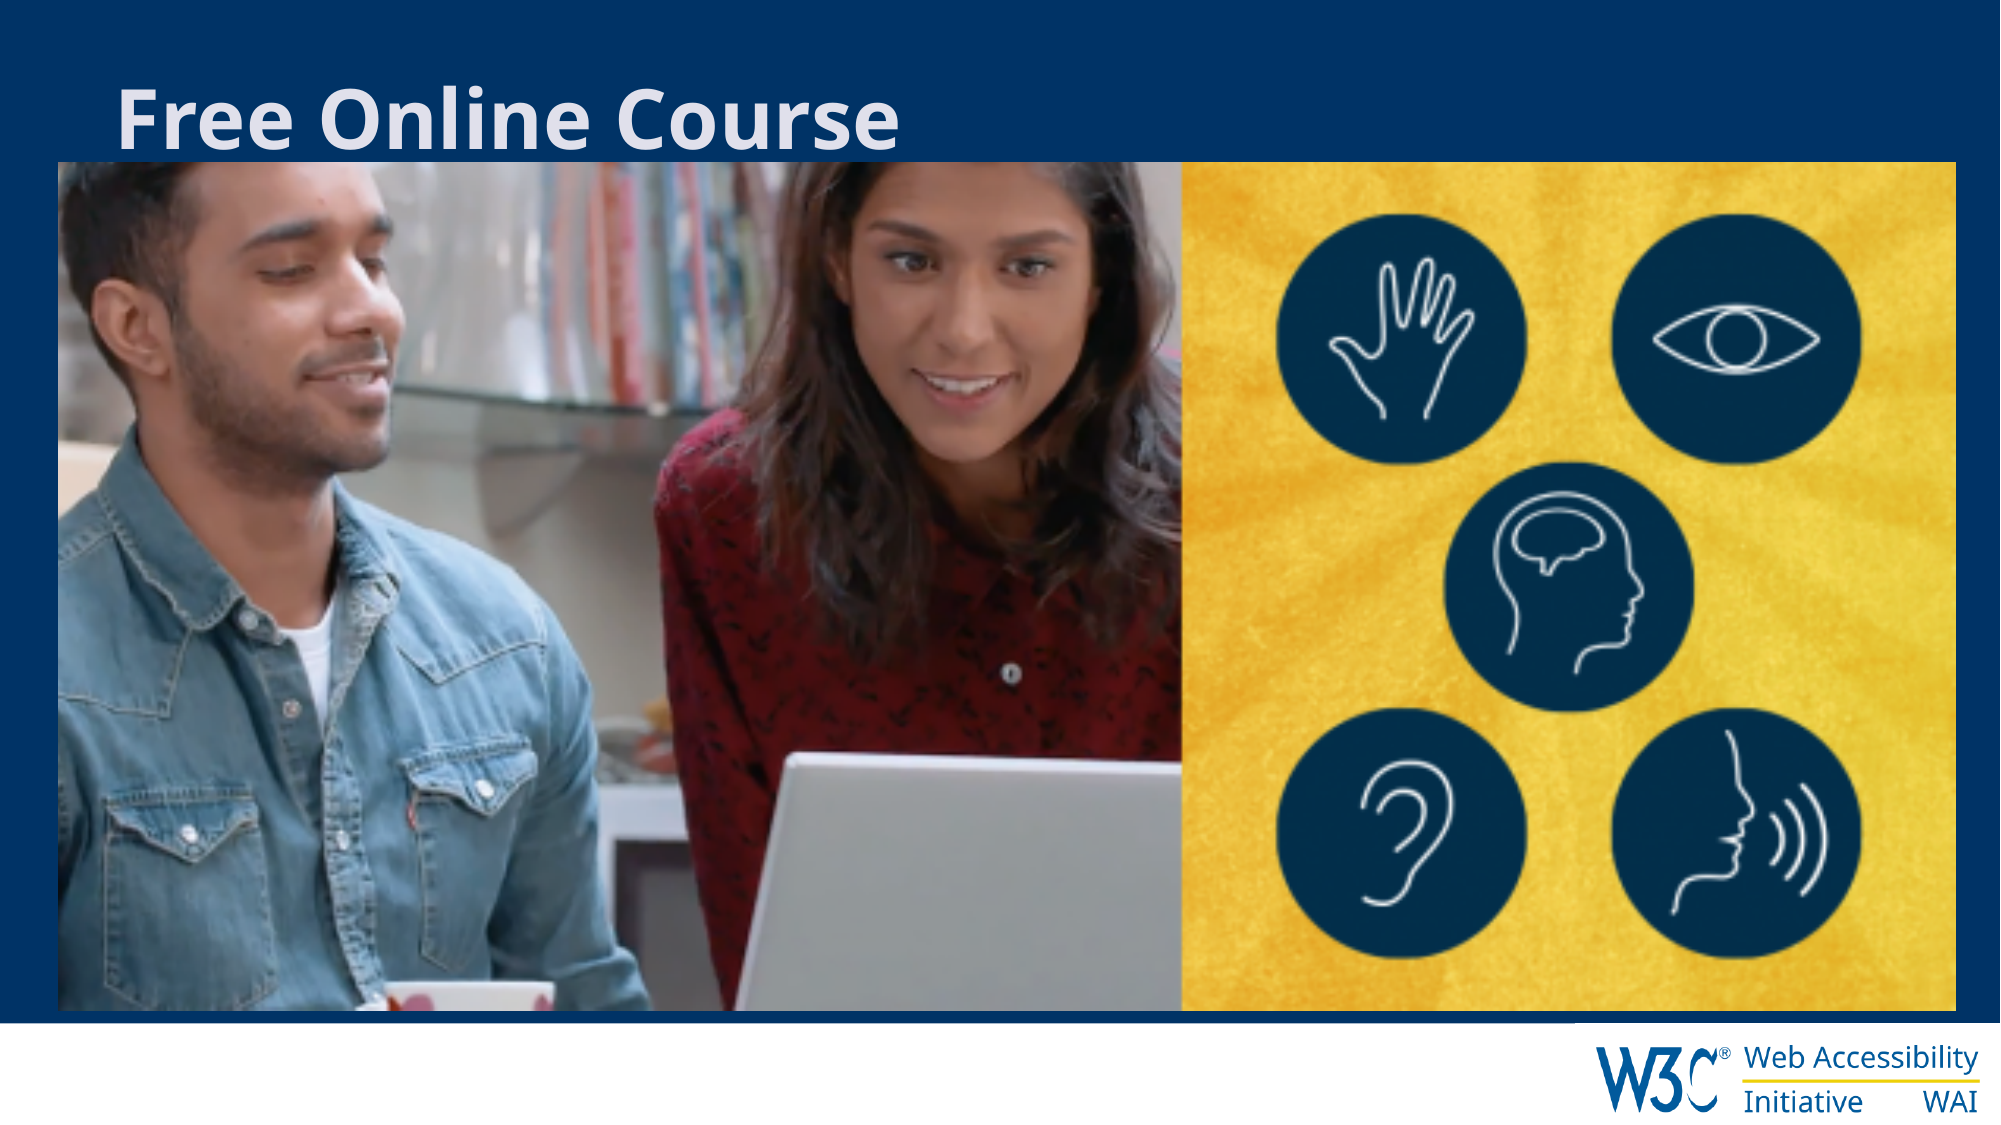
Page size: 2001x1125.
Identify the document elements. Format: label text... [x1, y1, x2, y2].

title Free Online Course [99, 22, 2000, 211]
picture [1575, 1023, 2000, 1125]
picture [57, 162, 1957, 1012]
